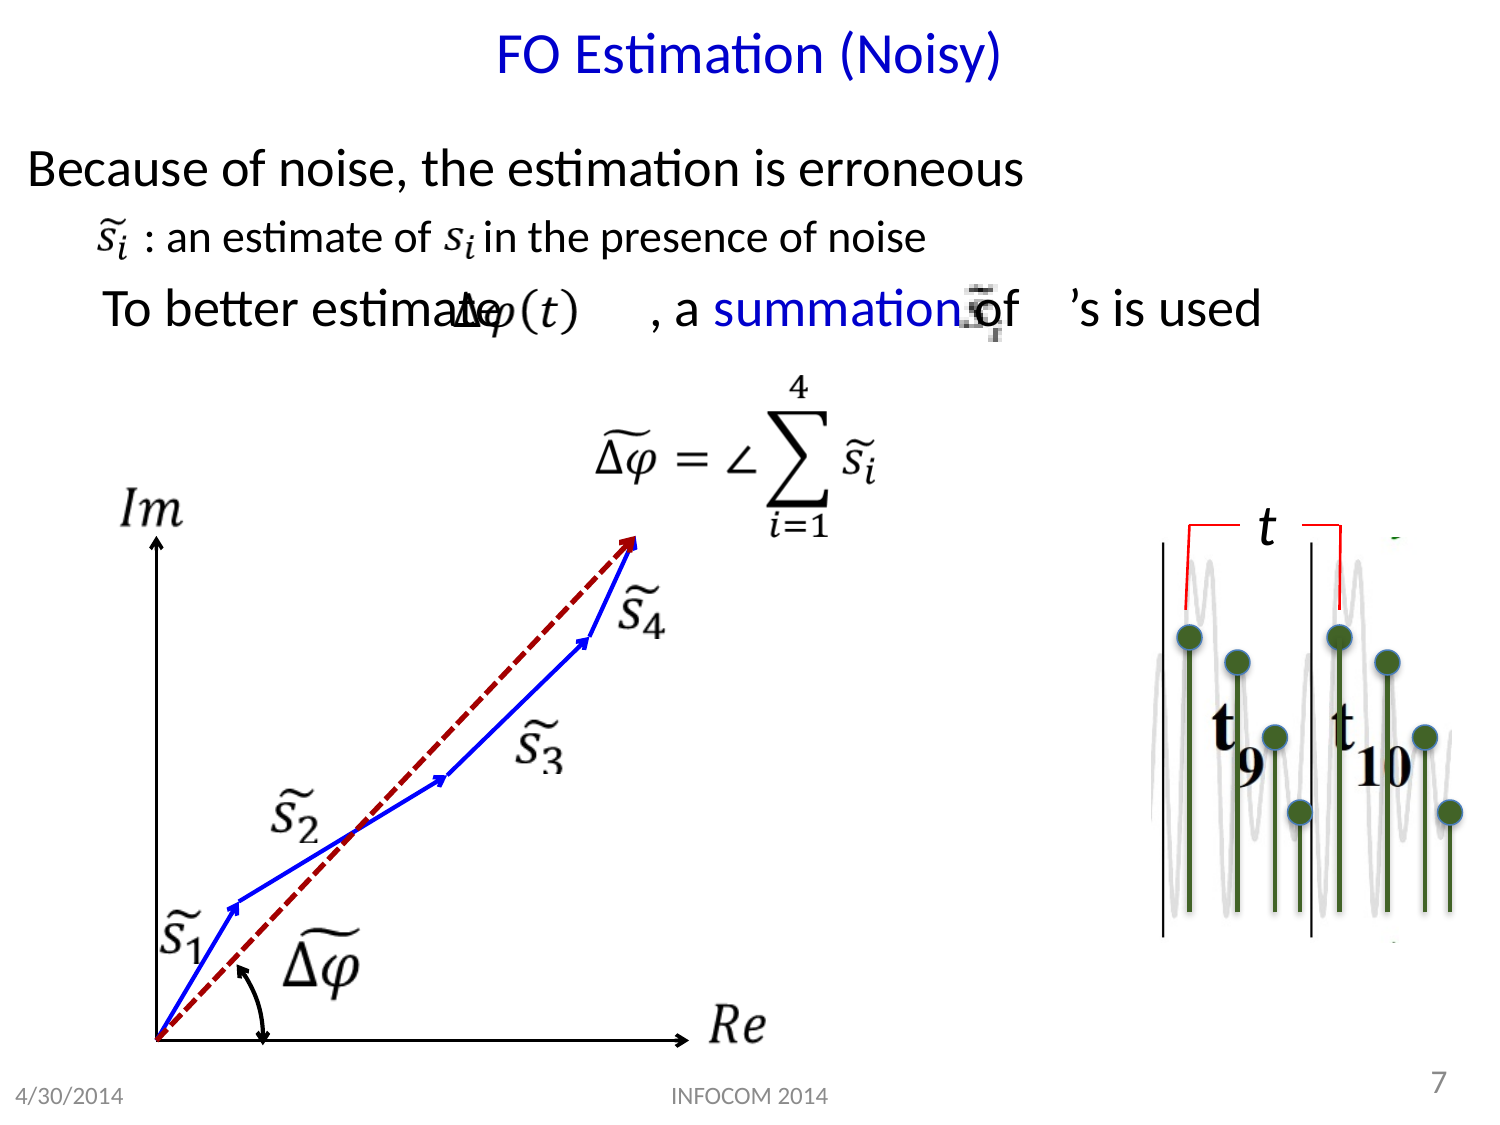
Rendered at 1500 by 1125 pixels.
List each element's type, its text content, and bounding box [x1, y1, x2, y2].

title FO Estimation (Noisy) [0, 0, 1500, 113]
text_box [422, 199, 499, 270]
slide_number 7 [1112, 1050, 1463, 1110]
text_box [1185, 524, 1190, 611]
text_box [1458, 802, 1464, 823]
text_box [75, 200, 151, 271]
text_box [431, 272, 602, 348]
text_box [49, 462, 801, 1125]
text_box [949, 274, 1013, 351]
text_box [572, 362, 901, 548]
footer INFOCOM 2014 [804, 1065, 988, 1125]
list Because of noise, the estimation is erroneous : an estimate of in the presence of noise To better estimate , a summation of ’s is used [12, 125, 1475, 375]
text_box t [1242, 479, 1292, 535]
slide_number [0, 1065, 44, 1125]
picture [1151, 537, 1453, 943]
